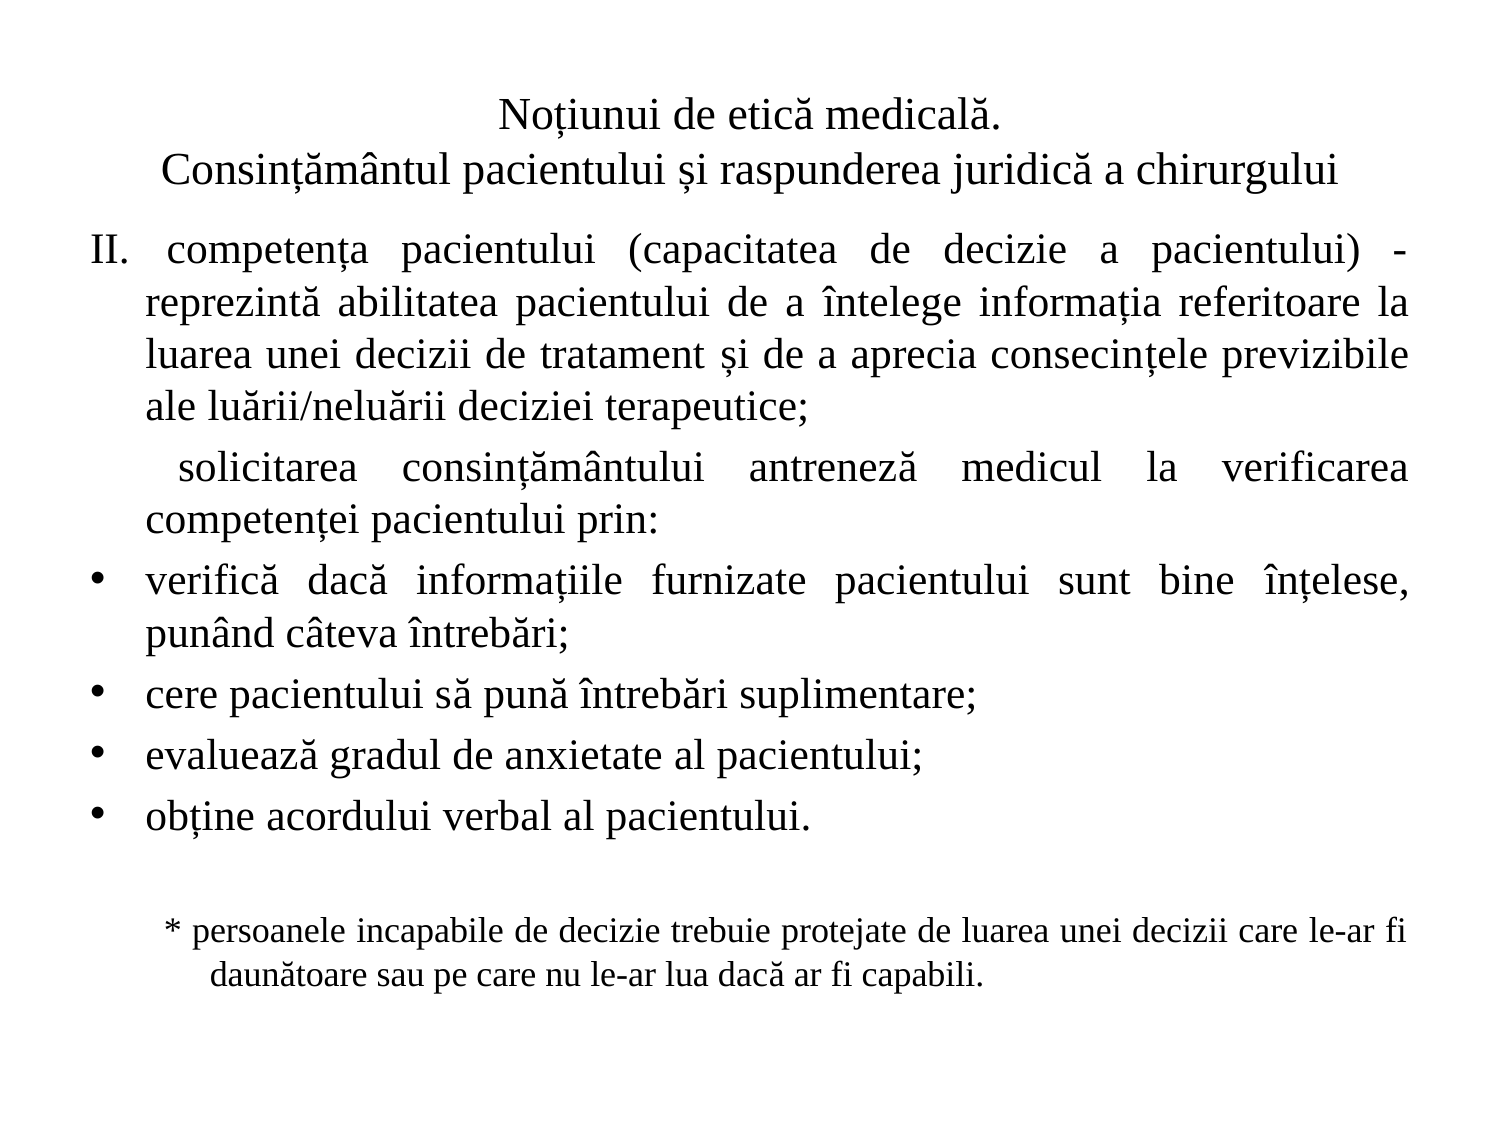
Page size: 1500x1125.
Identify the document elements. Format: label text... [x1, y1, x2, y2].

list II. competența pacientului (capacitatea de decizie a pacientului) - reprezintă abilitatea pacientului de a întelege informația referitoare la luarea unei decizii de tratament și de a aprecia consecințele previzibile ale luării/neluării deciziei terapeutice; solicitarea consințământului antreneză medicul la verificarea competenței pacientului prin: verifică dacă informațiile furnizate pacientului sunt bine înțelese, punând câteva întrebări; cere pacientului să pună întrebări suplimentare; evaluează gradul de anxietate al pacientului; obține acordului verbal al pacientului. * persoanele incapabile de decizie trebuie protejate de luarea unei decizii care le-ar fi daunătoare sau pe care nu le-ar lua dacă ar fi capabili. [75, 212, 1425, 1005]
title Noțiunui de etică medicală. Consințământul pacientului și raspunderea juridică a chirurgului [75, 45, 1425, 212]
